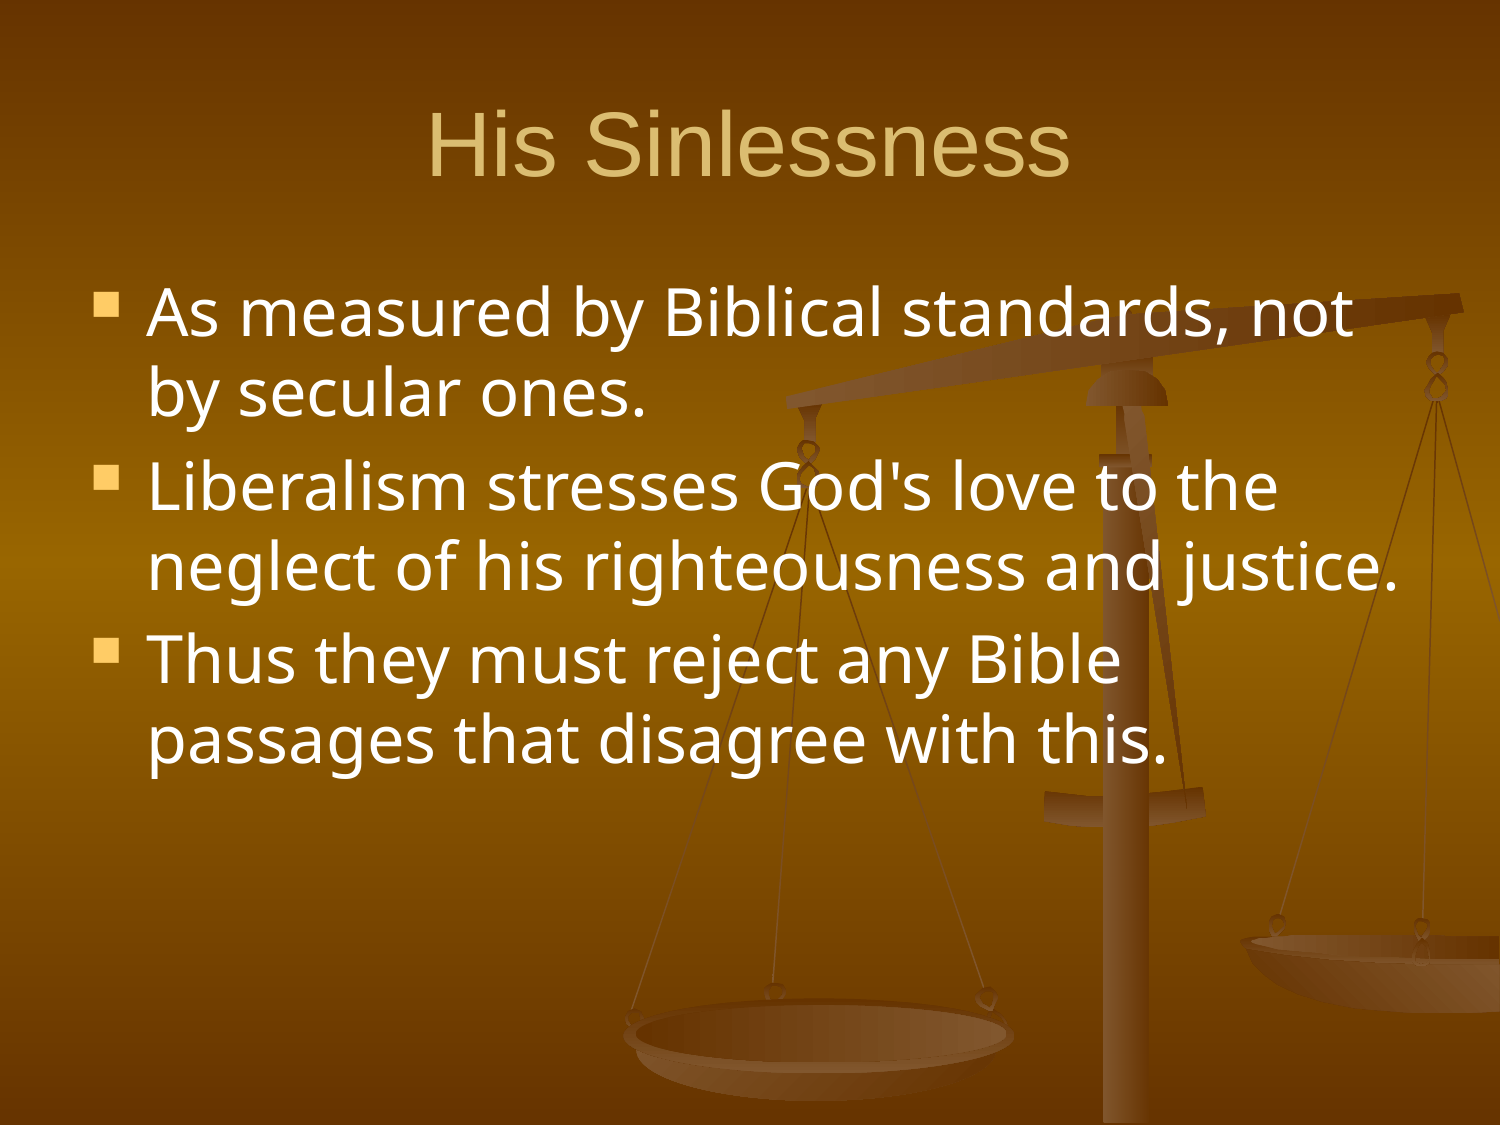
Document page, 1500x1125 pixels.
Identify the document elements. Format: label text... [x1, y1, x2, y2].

list As measured by Biblical standards, not by secular ones. Liberalism stresses God's love to the neglect of his righteousness and justice. Thus they must reject any Bible passages that disagree with this. [75, 262, 1425, 1006]
title His Sinlessness [75, 45, 1425, 234]
